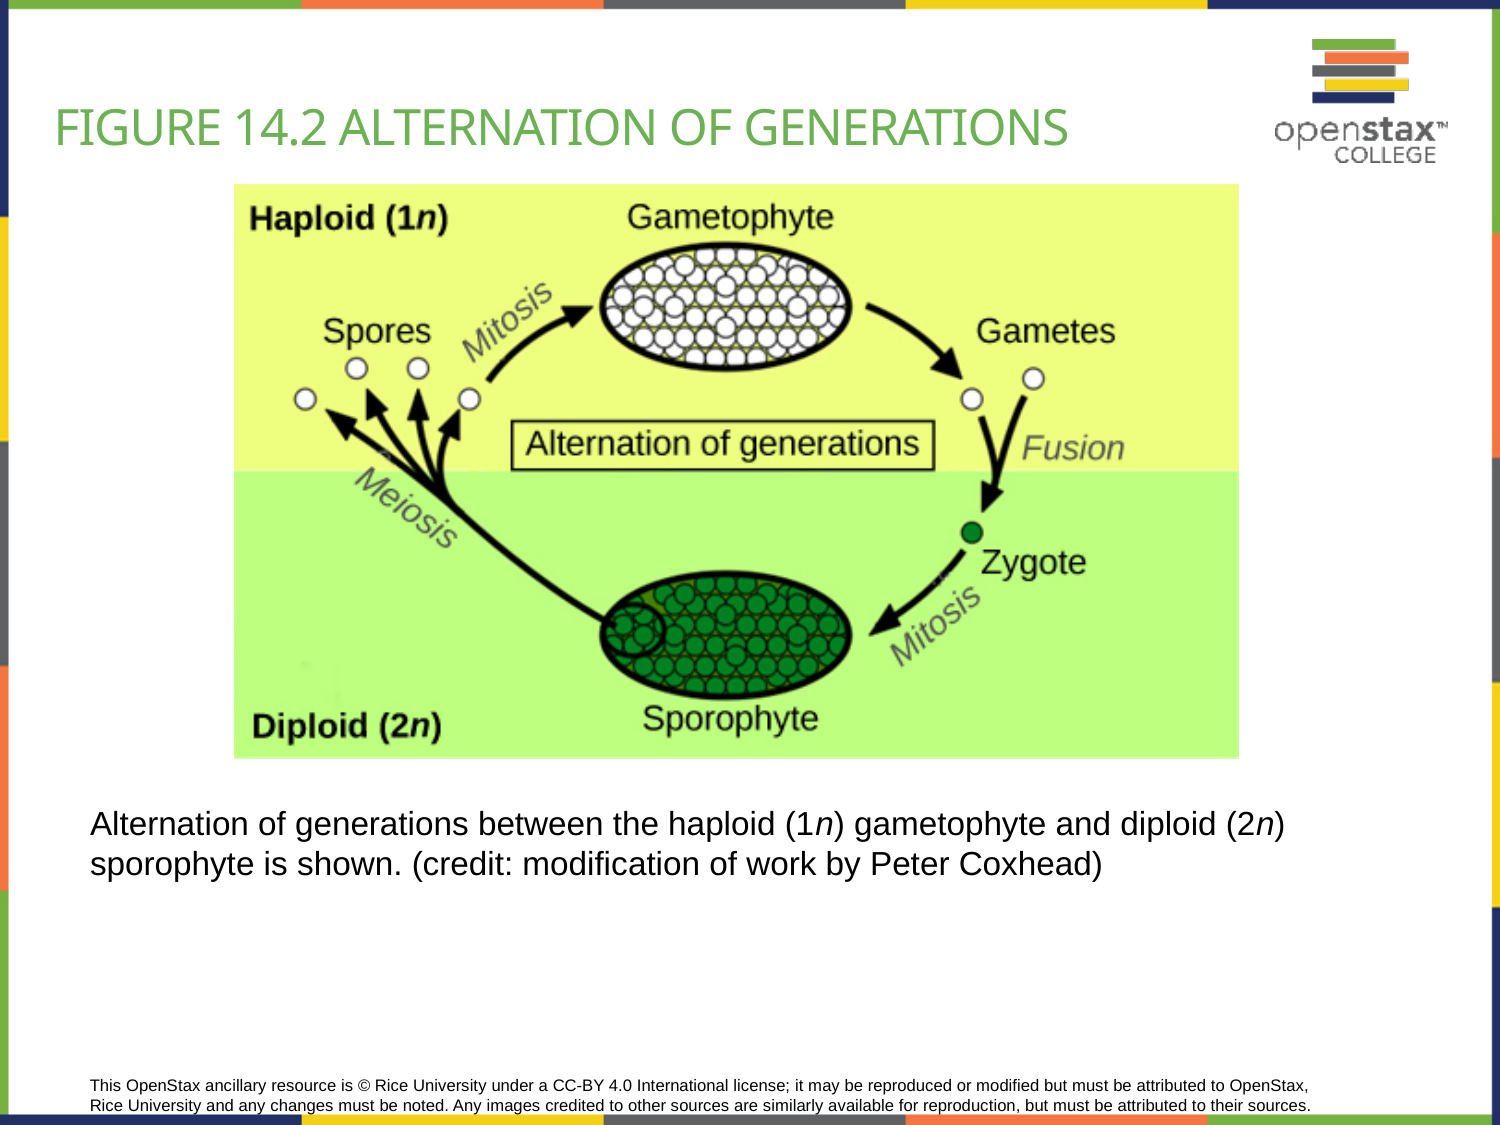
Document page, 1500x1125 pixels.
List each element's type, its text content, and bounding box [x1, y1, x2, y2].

text_box This OpenStax ancillary resource is © Rice University under a CC-BY 4.0 International license; it may be reproduced or modified but must be attributed to OpenStax, Rice University and any changes must be noted. Any images credited to other sources are similarly available for reproduction, but must be attributed to their sources. [75, 1067, 1336, 1114]
picture [0, 0, 1500, 1125]
title Figure 14.2 alternation of generations [38, 54, 1274, 163]
list Alternation of generations between the haploid (1n) gametophyte and diploid (2n) sporophyte is shown. (credit: modification of work by Peter Coxhead) [75, 794, 1398, 986]
